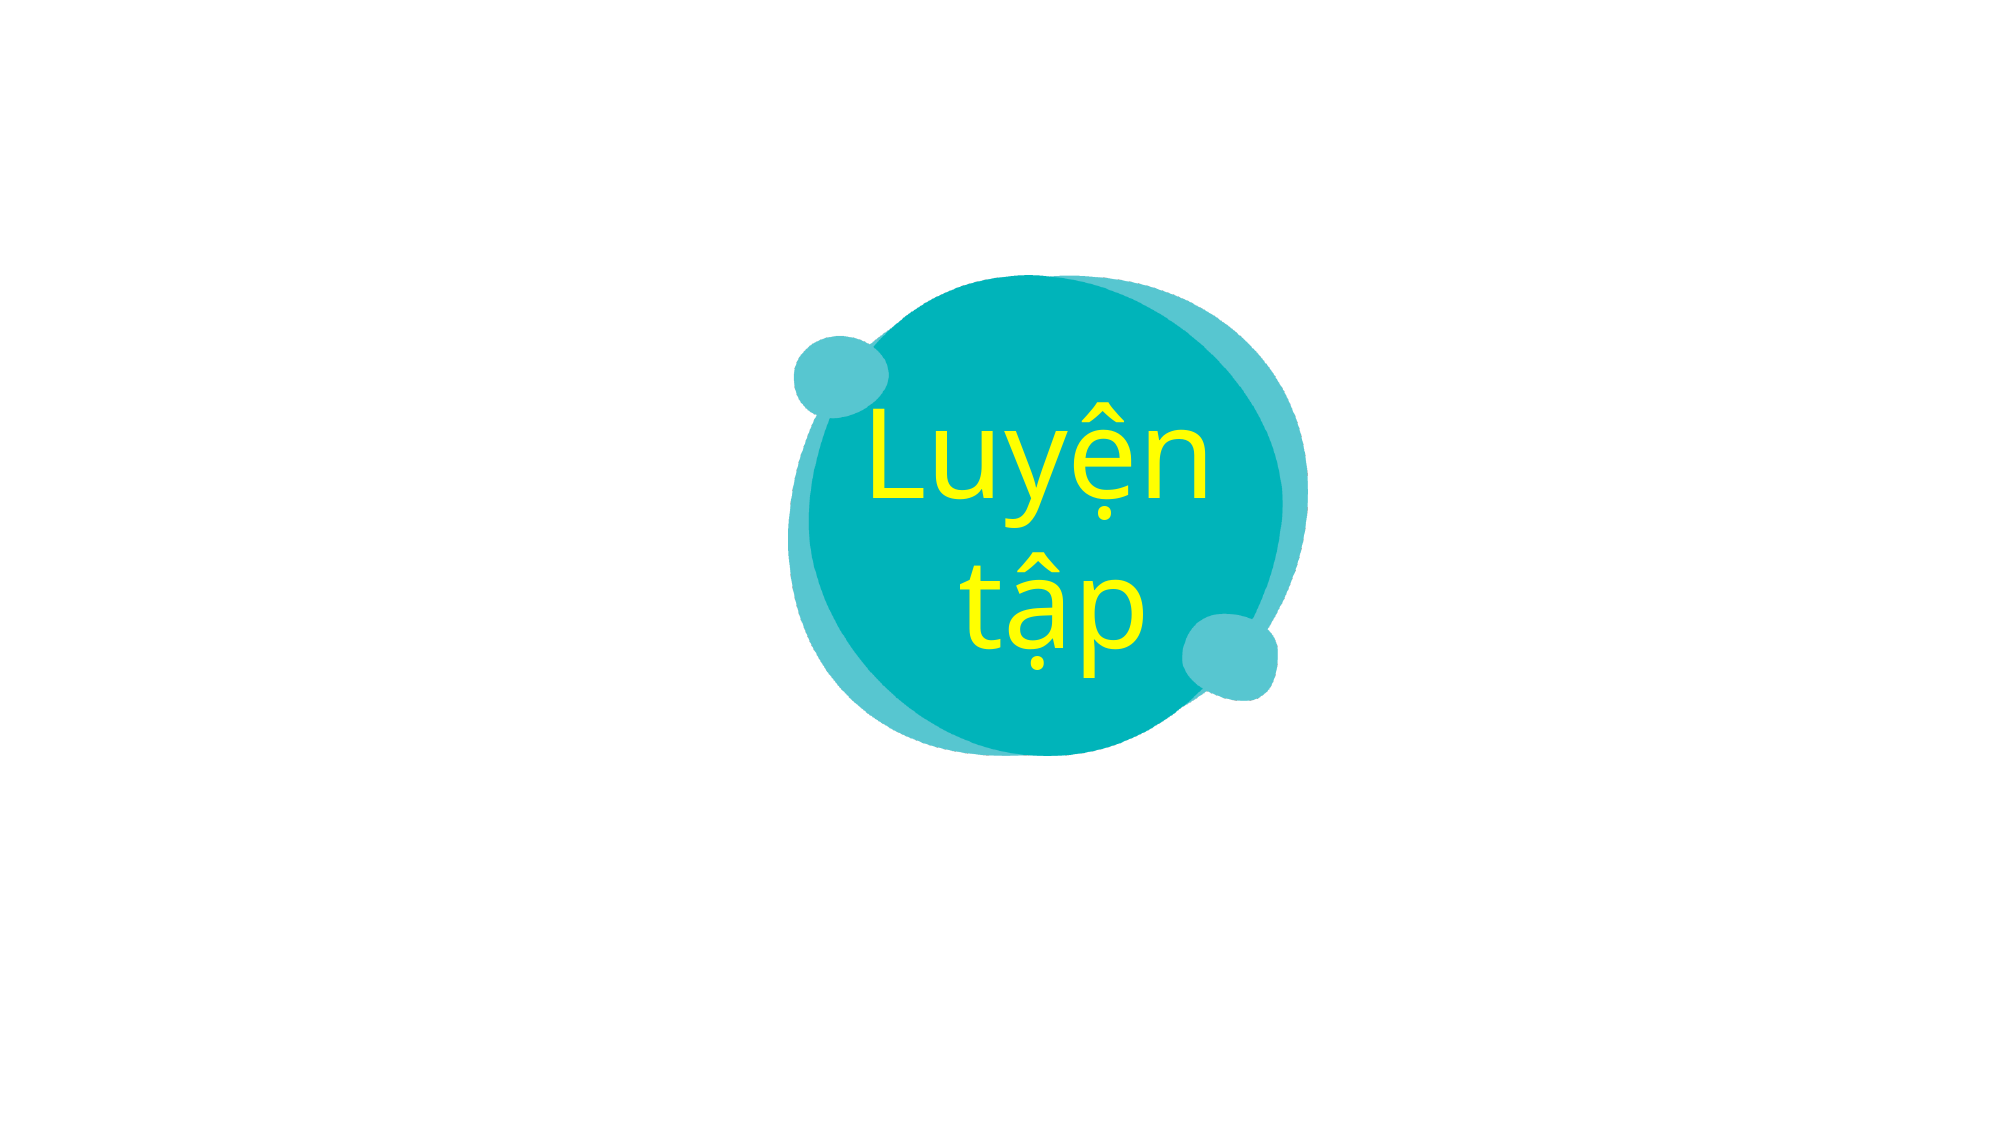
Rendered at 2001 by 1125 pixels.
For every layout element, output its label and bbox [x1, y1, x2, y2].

text_box [788, 275, 1315, 756]
